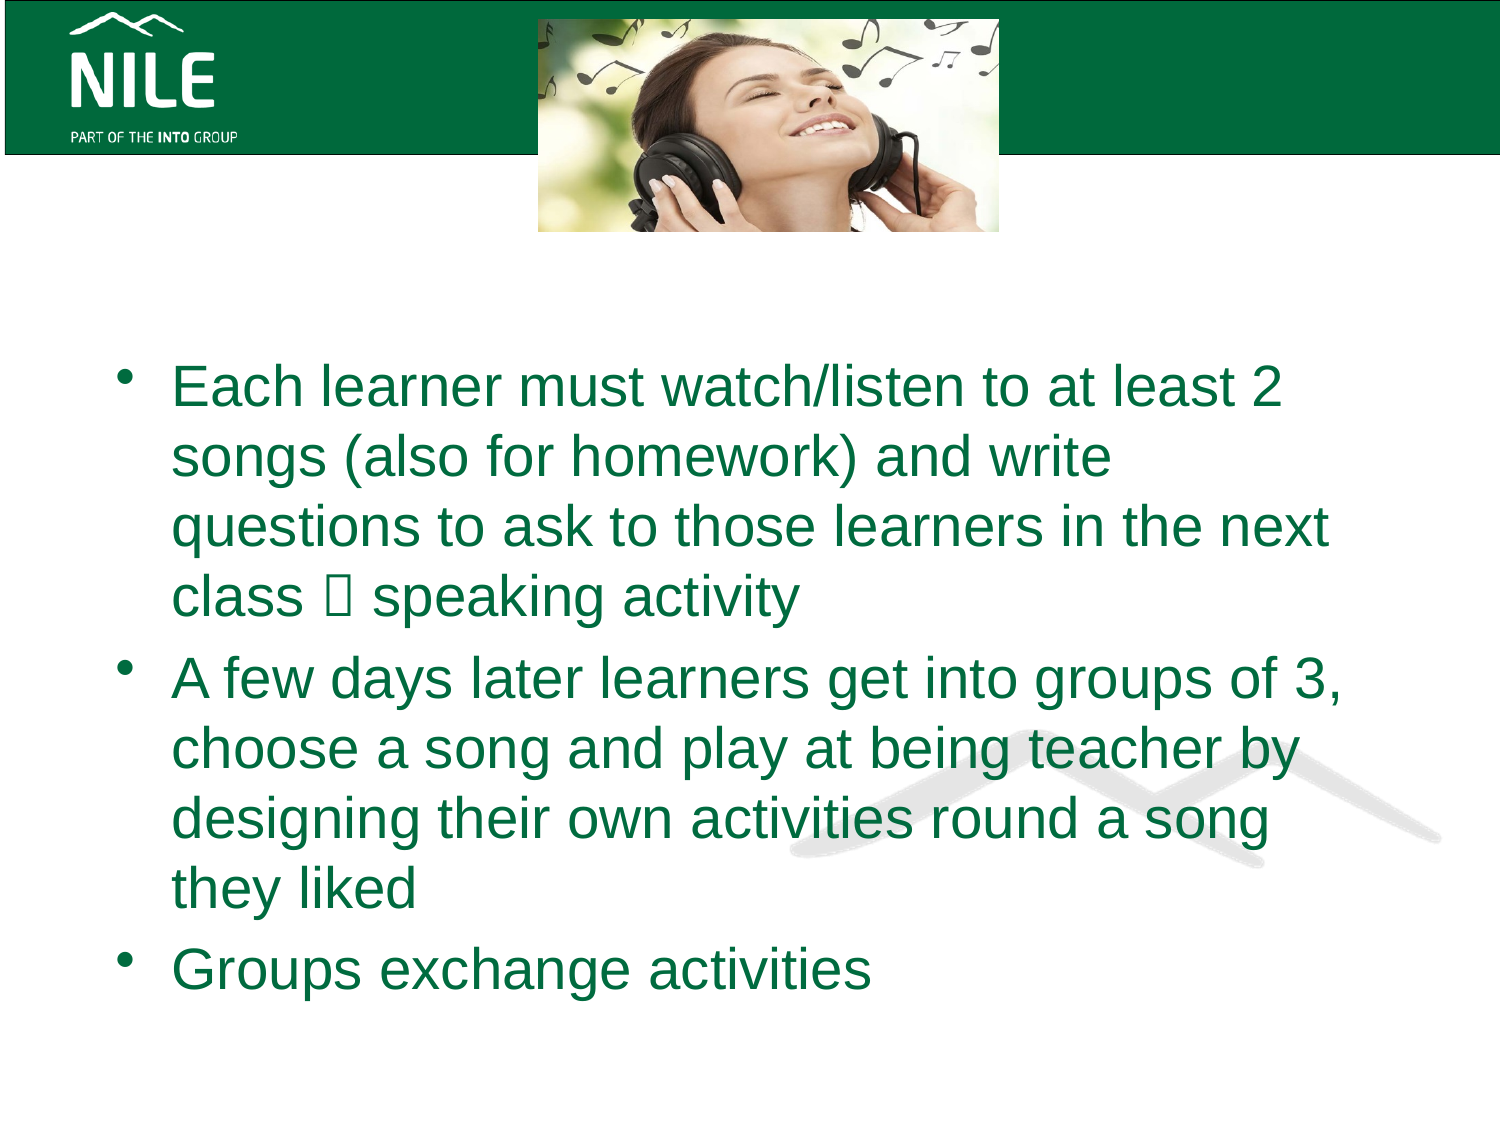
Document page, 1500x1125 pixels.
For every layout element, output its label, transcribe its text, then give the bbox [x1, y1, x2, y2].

picture [4, 0, 1500, 875]
list Each learner must watch/listen to at least 2 songs (also for homework) and write questions to ask to those learners in the next class  speaking activity A few days later learners get into groups of 3, choose a song and play at being teacher by designing their own activities round a song they liked Groups exchange activities [100, 278, 1376, 1061]
